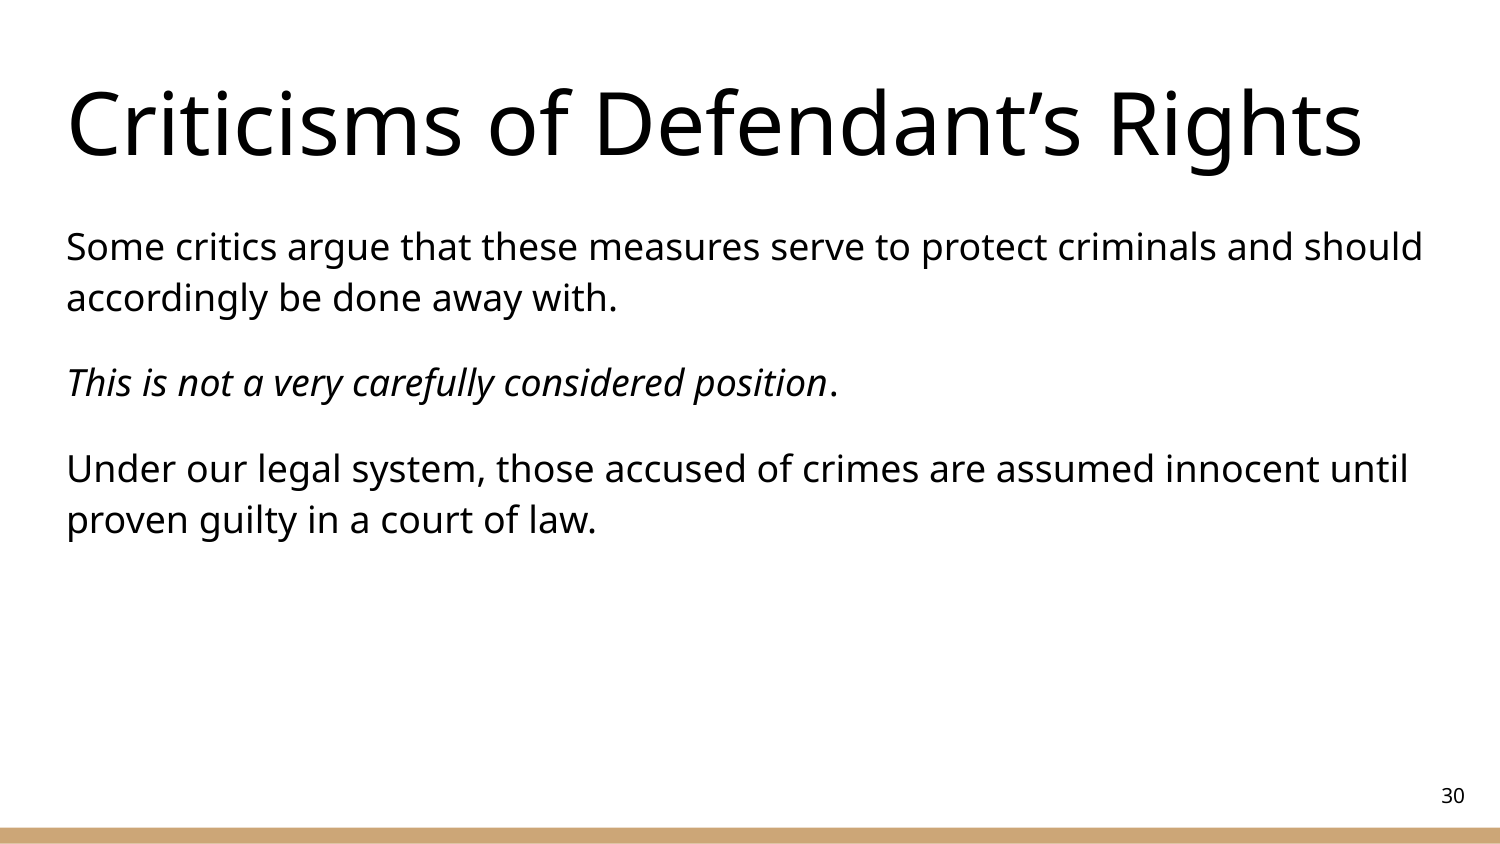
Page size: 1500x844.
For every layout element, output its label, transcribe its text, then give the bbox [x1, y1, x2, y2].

slide_number ‹#› [1389, 764, 1480, 830]
title Criticisms of Defendant’s Rights [51, 51, 1449, 189]
list Some critics argue that these measures serve to protect criminals and should accordingly be done away with. This is not a very carefully considered position. Under our legal system, those accused of crimes are assumed innocent until proven guilty in a court of law. [51, 200, 1449, 752]
